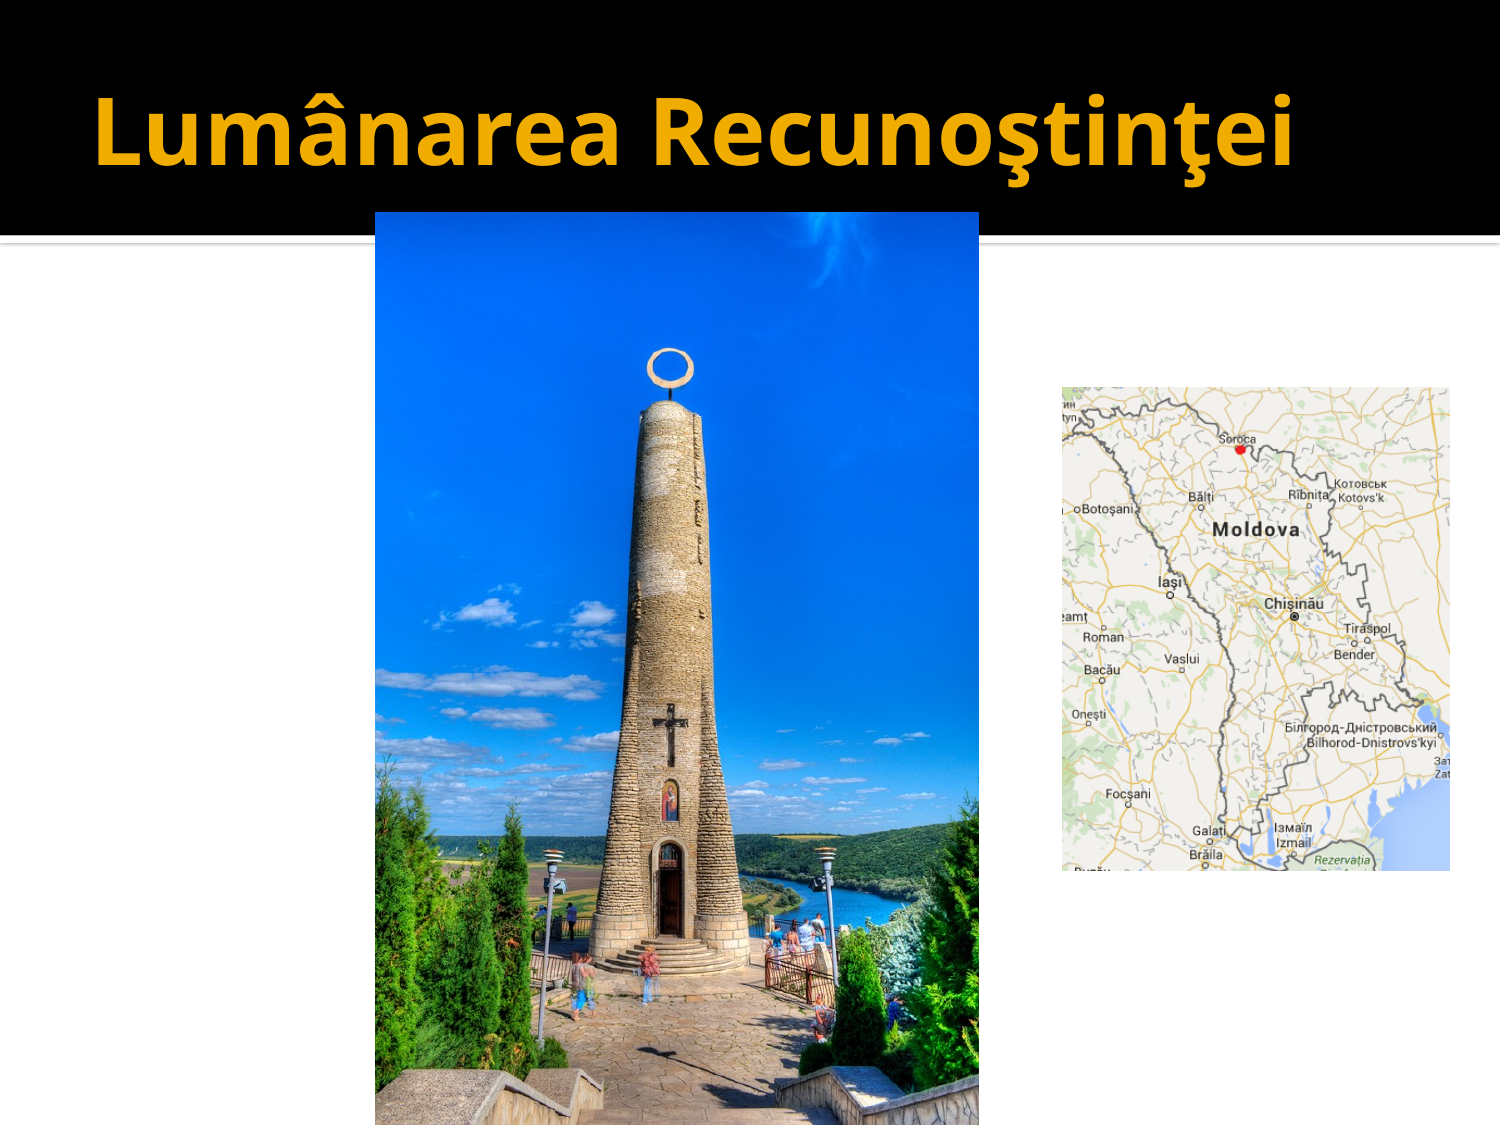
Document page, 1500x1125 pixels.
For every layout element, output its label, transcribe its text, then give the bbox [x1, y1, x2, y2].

picture [374, 212, 979, 1125]
picture [1062, 387, 1450, 871]
title Lumânarea Recunoştinţei [75, 25, 1425, 231]
